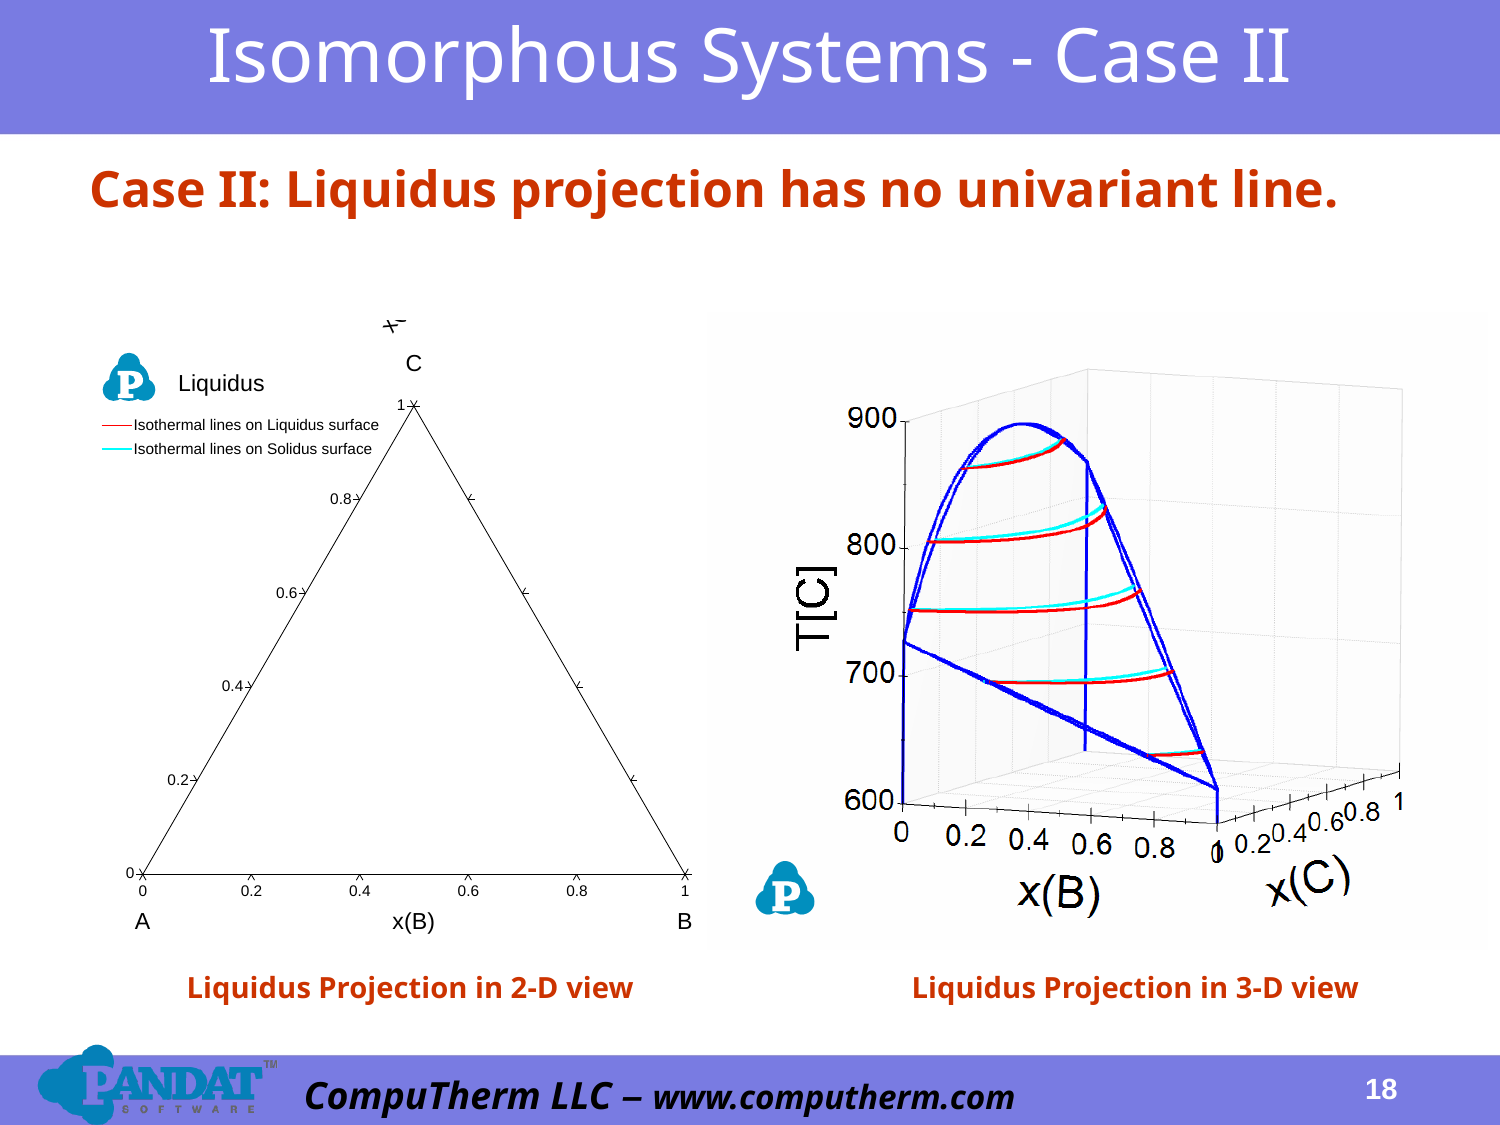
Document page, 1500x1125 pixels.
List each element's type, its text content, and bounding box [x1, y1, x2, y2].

title Isomorphous Systems - Case II [0, 0, 1500, 138]
text_box Liquidus Projection in 2-D view [171, 962, 657, 1013]
text_box Liquidus Projection in 3-D view [896, 962, 1382, 1013]
picture [187, 1073, 195, 1094]
picture [230, 1073, 240, 1094]
text_box Case II: Liquidus projection has no univariant line. [74, 149, 1438, 225]
picture [0, 138, 1500, 1125]
